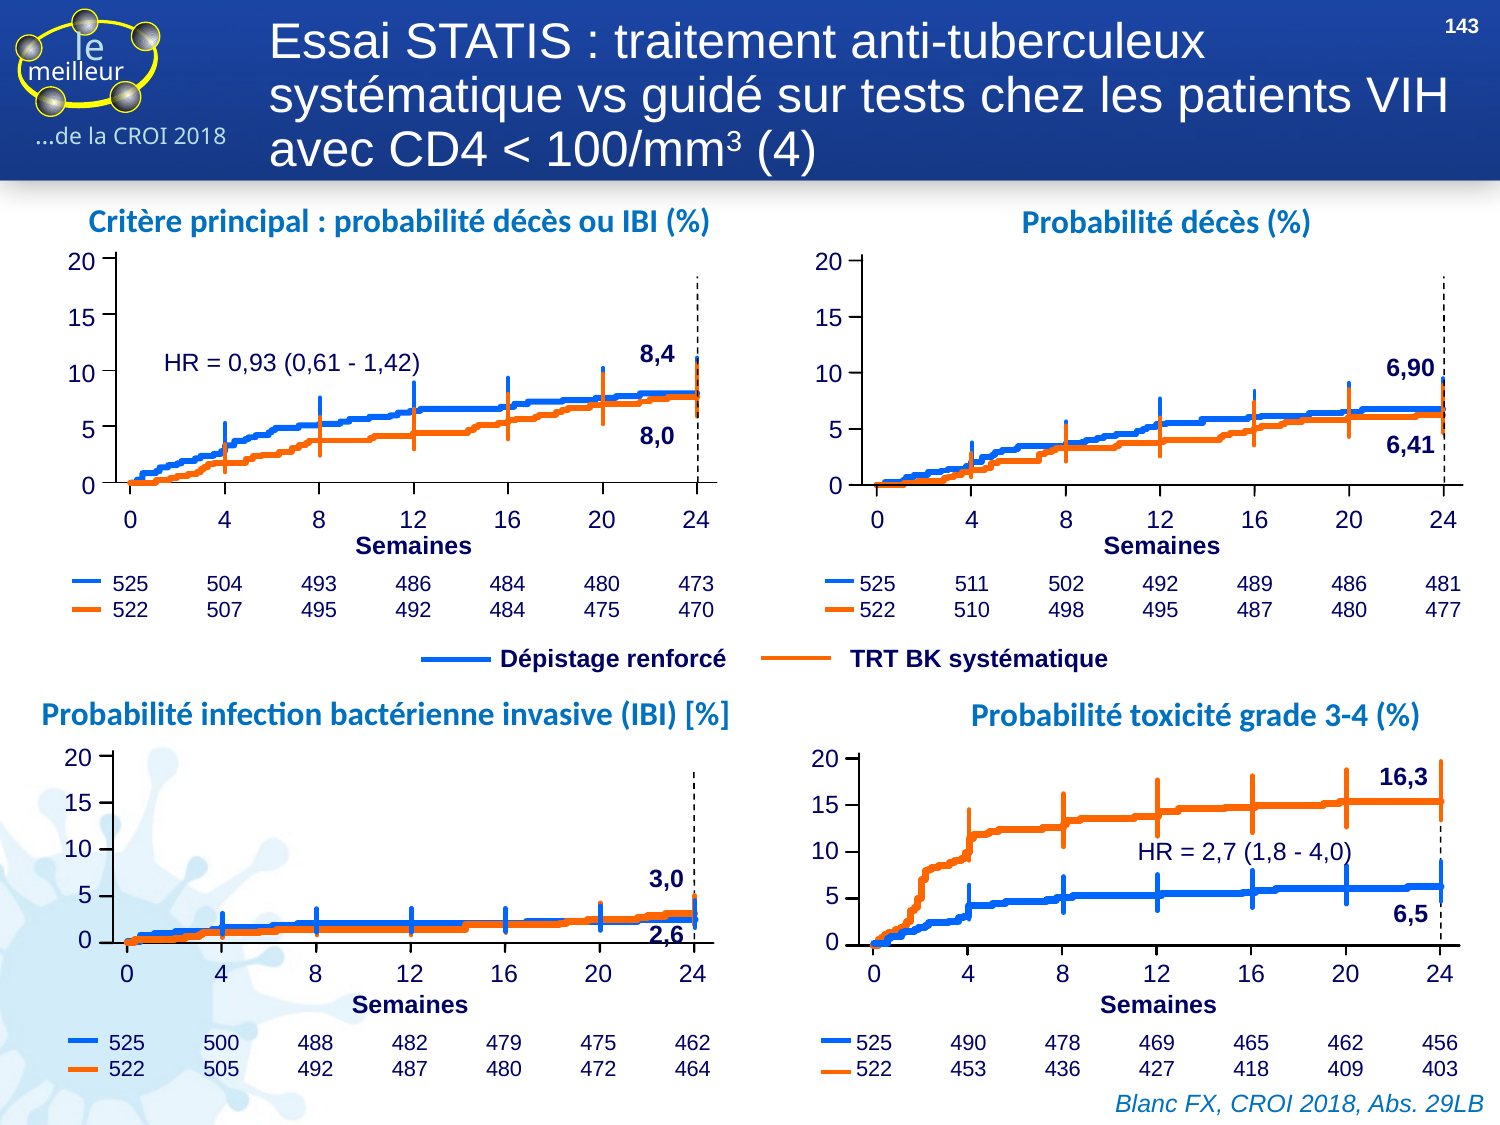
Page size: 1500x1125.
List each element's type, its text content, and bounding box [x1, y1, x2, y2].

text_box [799, 237, 1479, 633]
text_box Probabilité décès (%) [881, 192, 1453, 236]
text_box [52, 237, 732, 633]
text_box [48, 733, 728, 1092]
text_box 143 [1429, 5, 1494, 46]
text_box Blanc FX, CROI 2018, Abs. 29LB [1039, 1079, 1500, 1125]
text_box Probabilité toxicité grade 3-4 (%) [910, 685, 1482, 741]
picture [0, 0, 1500, 1125]
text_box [420, 634, 1126, 681]
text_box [795, 735, 1475, 1092]
title Essai STATIS : traitement anti-tuberculeux systématique vs guidé sur tests chez les patients VIH avec CD4 < 100/mm3 (4) [253, 19, 1488, 173]
text_box Probabilité infection bactérienne invasive (IBI) [%] [15, 685, 759, 740]
text_box Critère principal : probabilité décès ou IBI (%) [28, 191, 772, 247]
